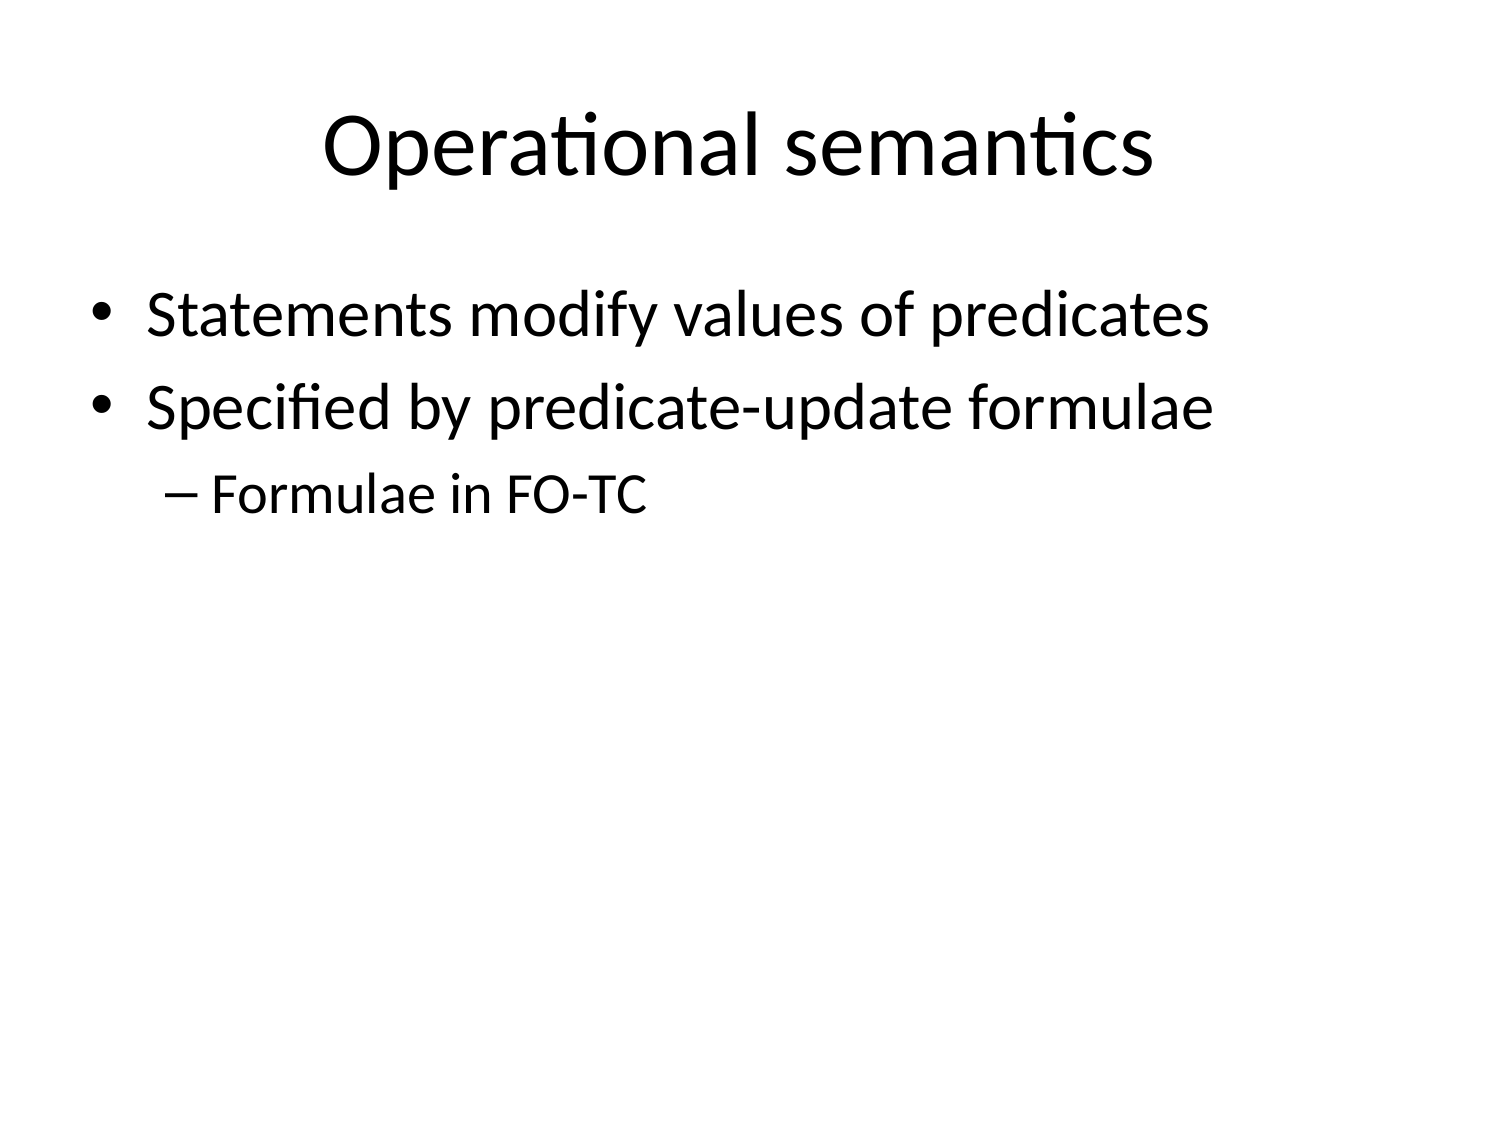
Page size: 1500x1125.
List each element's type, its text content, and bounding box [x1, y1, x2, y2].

list Statements modify values of predicates Specified by predicate-update formulae Formulae in FO-TC [75, 262, 1425, 1005]
title Operational semantics [75, 45, 1425, 233]
